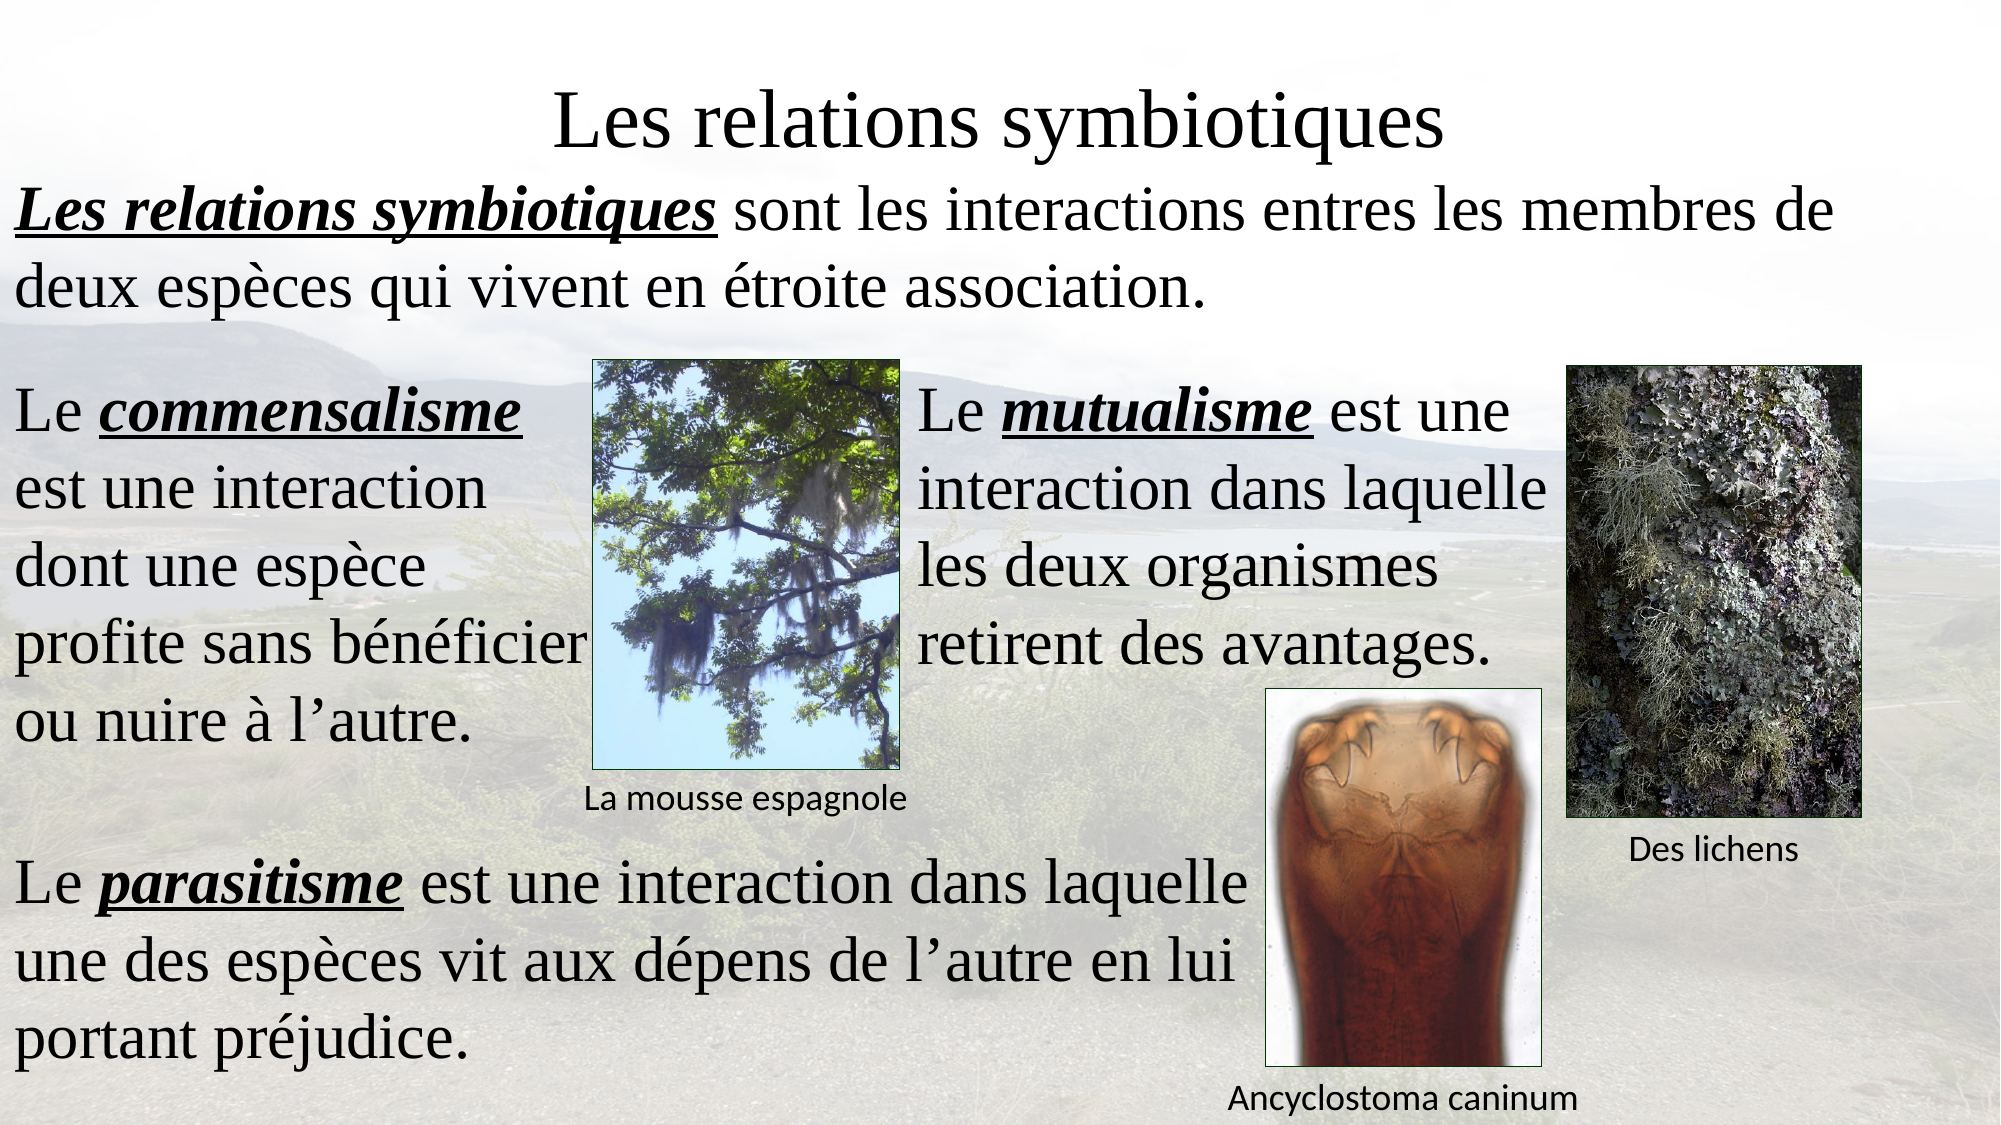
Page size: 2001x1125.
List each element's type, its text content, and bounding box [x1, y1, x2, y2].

text_box Le mutualisme est une interaction dans laquelle les deux organismes retirent des avantages. [902, 359, 1594, 685]
text_box Le parasitisme est une interaction dans laquelle une des espèces vit aux dépens de l’autre en lui portant préjudice. [0, 831, 1265, 1079]
text_box Des lichens [1613, 818, 1815, 877]
picture [1265, 688, 1542, 1067]
title Les relations symbiotiques [137, 59, 1863, 158]
picture [1566, 365, 1862, 818]
text_box Le commensalisme est une interaction dont une espèce profite sans bénéficier ou nuire à l’autre. [0, 359, 592, 762]
text_box La mousse espagnole [569, 765, 924, 825]
text_box Ancyclostoma caninum [1212, 1065, 1595, 1125]
picture [592, 359, 900, 770]
text_box Les relations symbiotiques sont les interactions entres les membres de deux espèces qui vivent en étroite association. [0, 158, 1963, 329]
